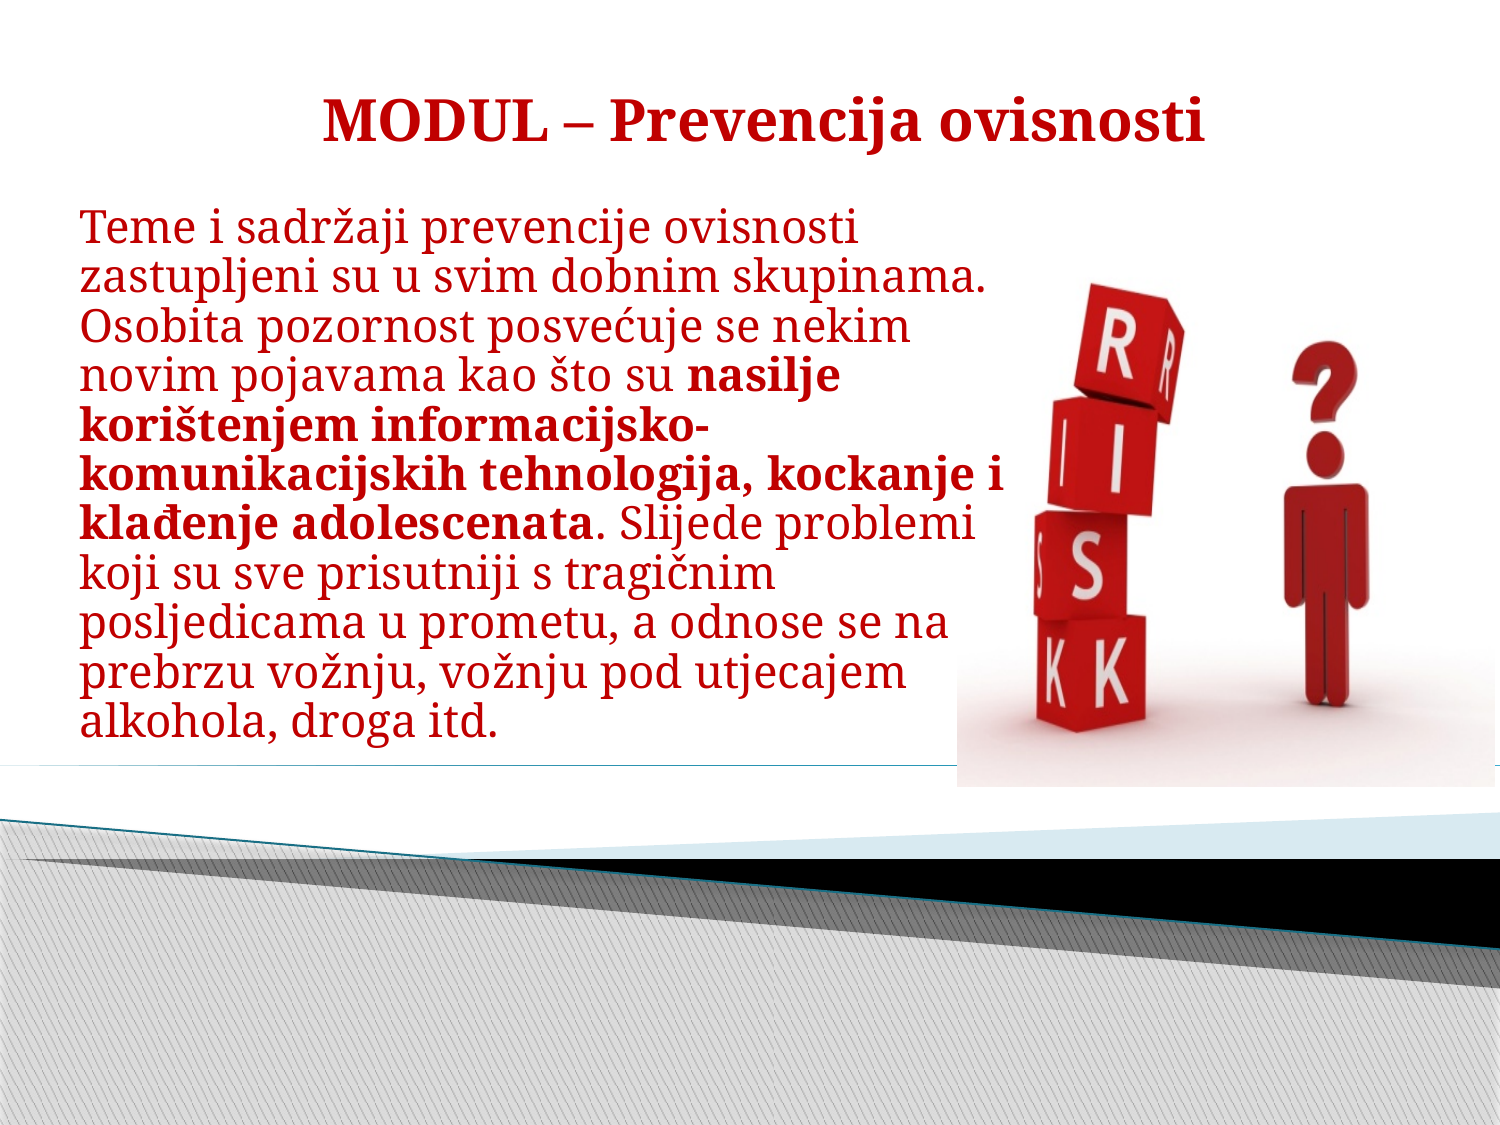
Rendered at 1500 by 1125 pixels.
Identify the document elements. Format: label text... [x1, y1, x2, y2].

text_box Teme i sadržaji prevencije ovisnosti zastupljeni su u svim dobnim skupinama. Osobita pozornost posvećuje se nekim novim pojavama kao što su nasilje korištenjem informacijsko-komunikacijskih tehnologija, kockanje i klađenje adolescenata. Slijede problemi koji su sve prisutniji s tragičnim posljedicama u prometu, a odnose se na prebrzu vožnju, vožnju pod utjecajem alkohola, droga itd. [64, 196, 1034, 755]
picture [956, 255, 1495, 788]
text_box MODUL – Prevencija ovisnosti [84, 66, 1444, 161]
picture [5, 859, 1500, 989]
